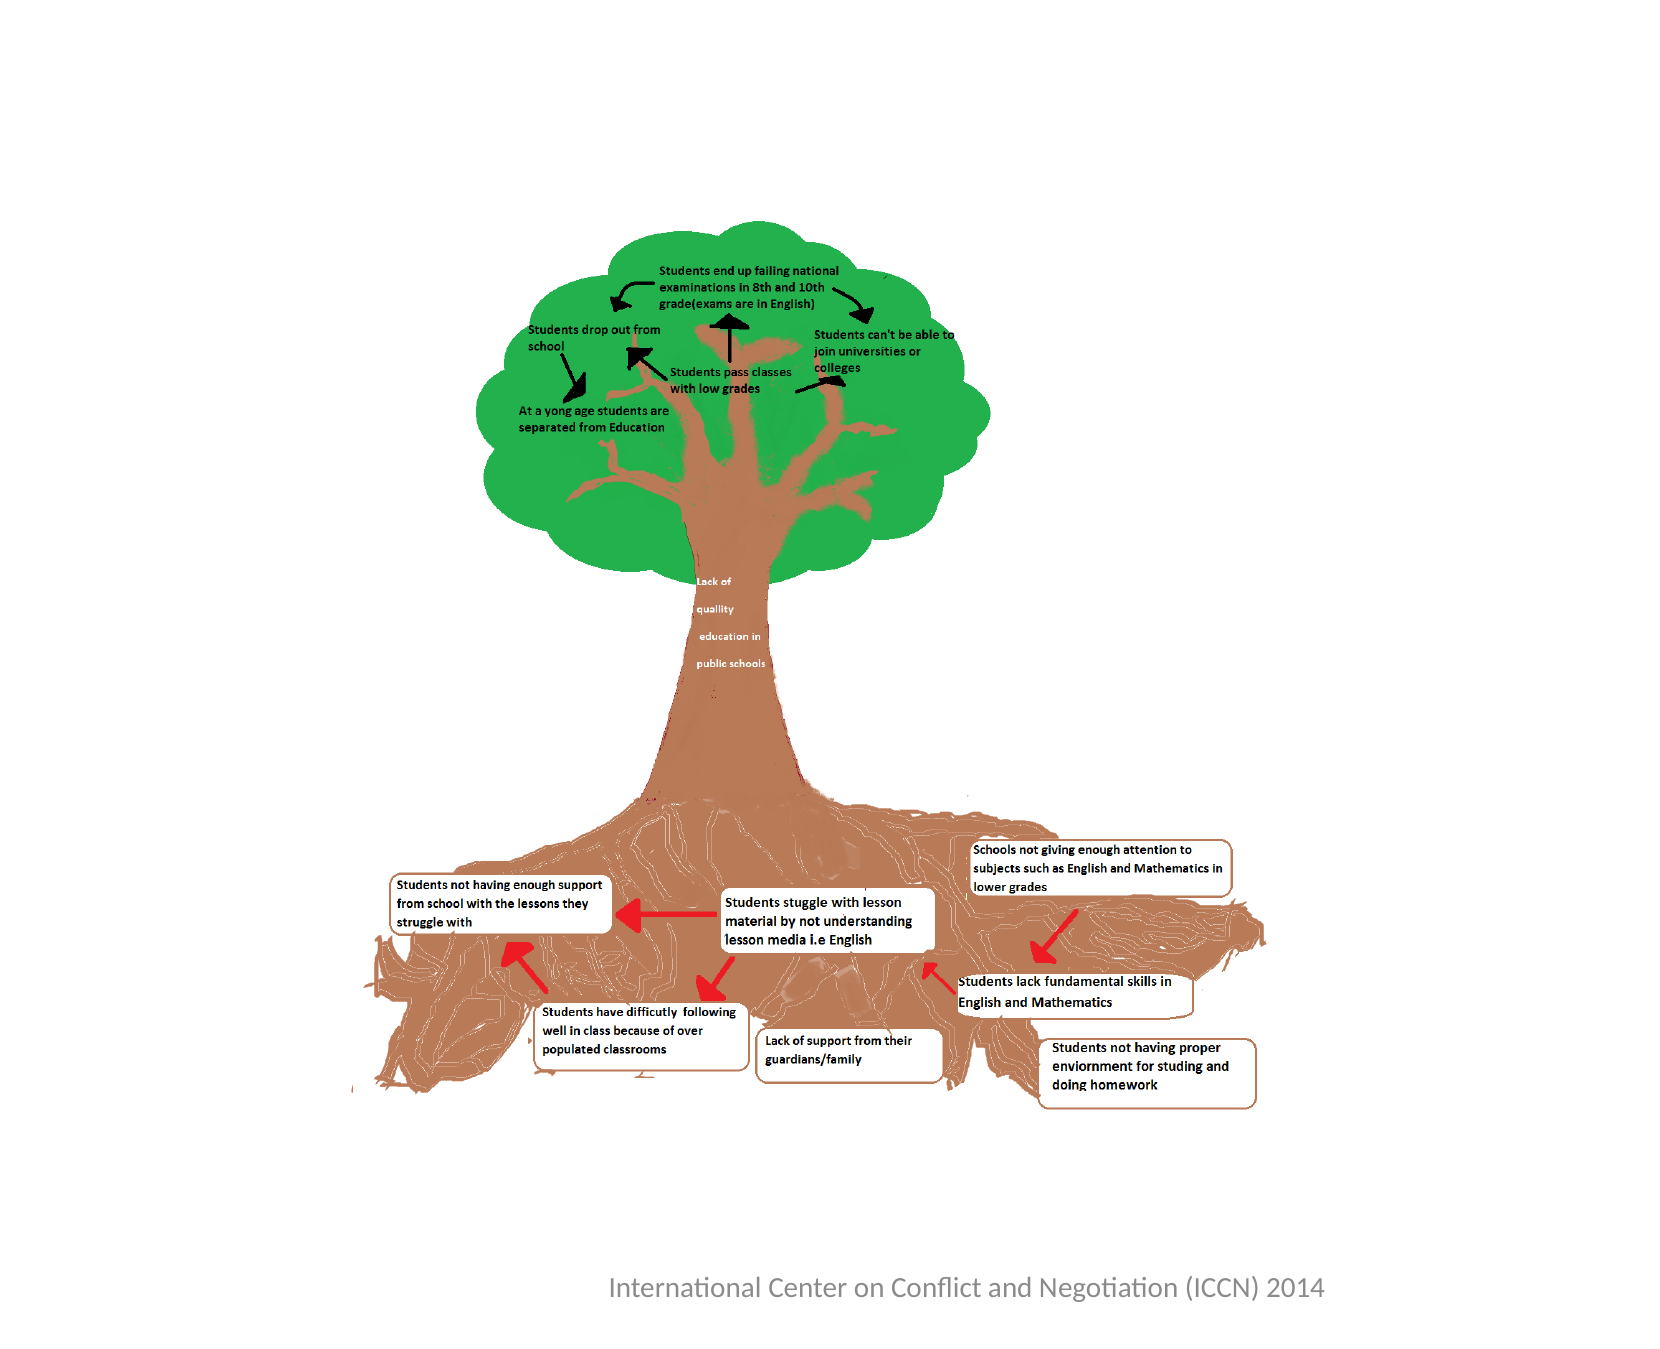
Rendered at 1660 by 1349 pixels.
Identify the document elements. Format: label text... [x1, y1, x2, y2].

footer International Center on Conflict and Negotiation (ICCN) 2014 [566, 1249, 1368, 1322]
picture [341, 177, 1318, 1171]
